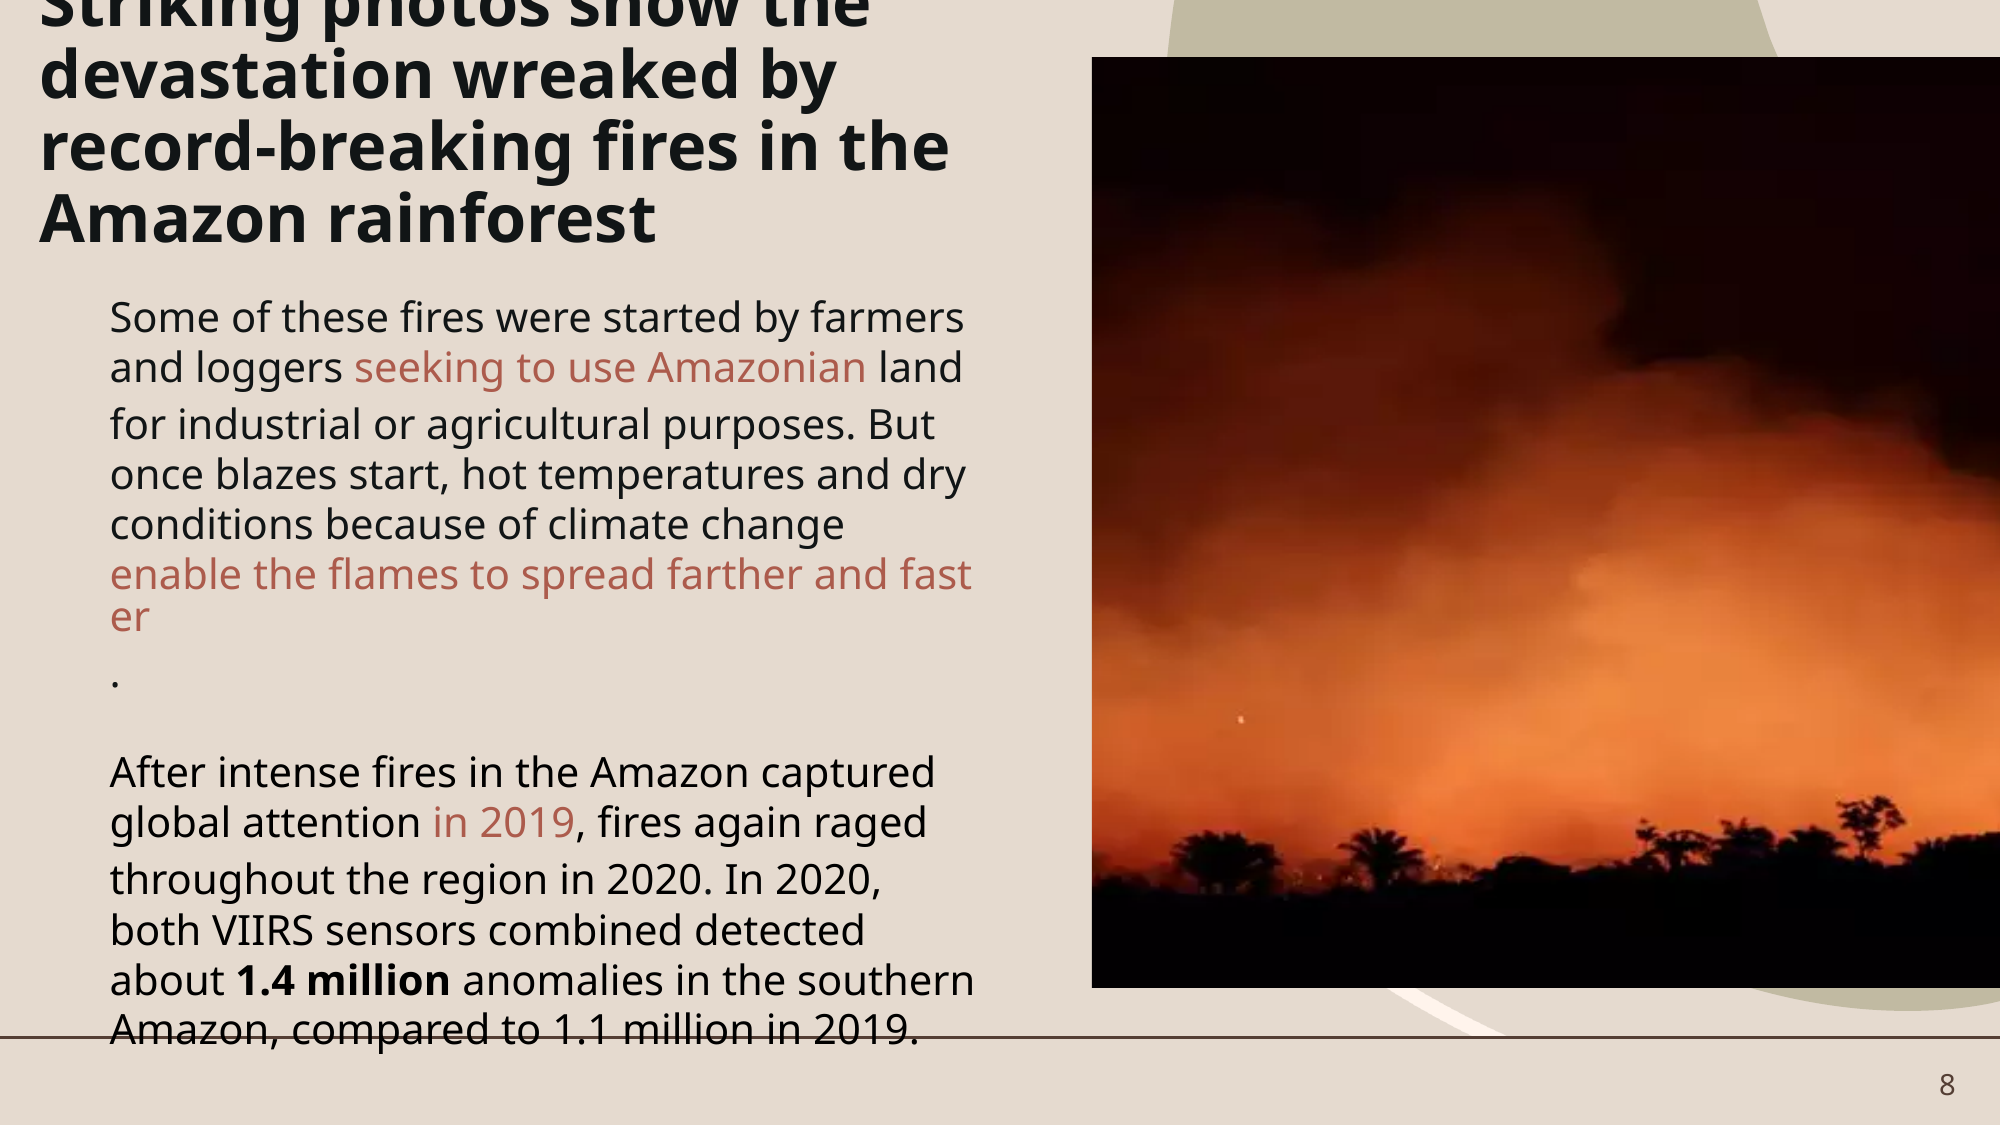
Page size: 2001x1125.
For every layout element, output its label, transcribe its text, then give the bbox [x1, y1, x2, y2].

title Striking photos show the devastation wreaked by record-breaking fires in the Amazon rainforest [25, 13, 1092, 265]
list Some of these fires were started by farmers and loggers seeking to use Amazonian land for industrial or agricultural purposes. But once blazes start, hot temperatures and dry conditions because of climate change enable the flames to spread farther and faster. After intense fires in the Amazon captured global attention in 2019, fires again raged throughout the region in 2020. In 2020, both VIIRS sensors combined detected about 1.4 million anomalies in the southern Amazon, compared to 1.1 million in 2019. [94, 282, 1000, 1021]
slide_number 8 [1808, 1060, 1971, 1112]
picture [1091, 57, 2000, 1036]
